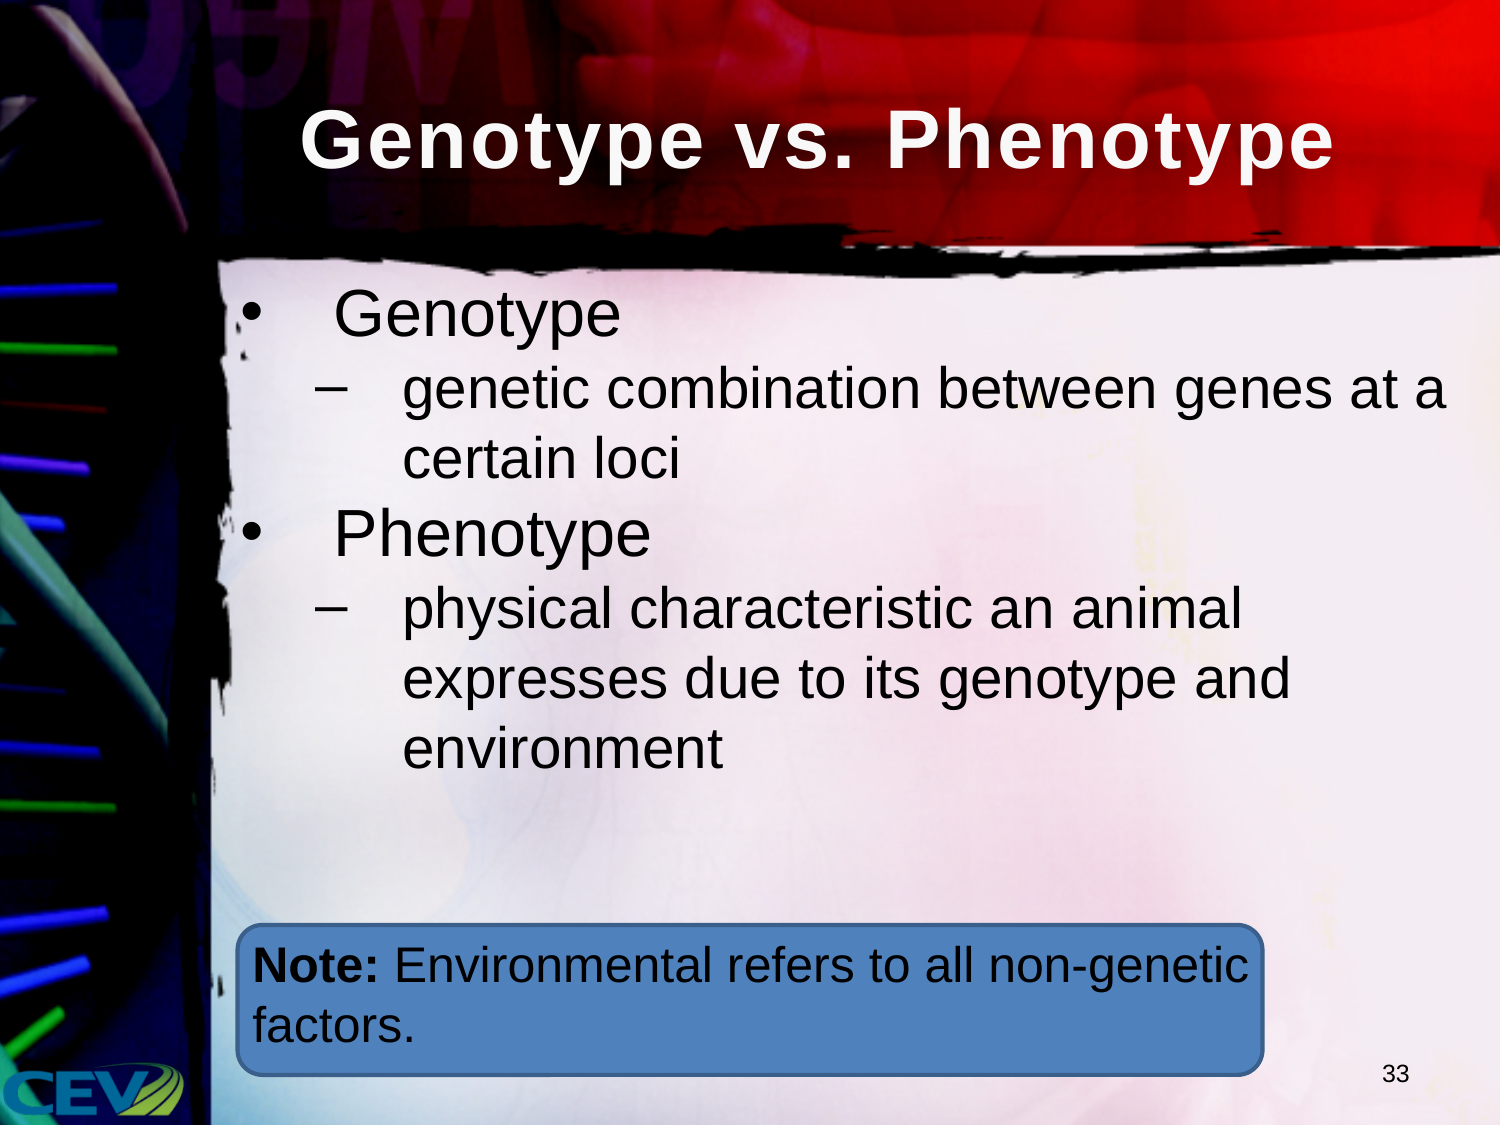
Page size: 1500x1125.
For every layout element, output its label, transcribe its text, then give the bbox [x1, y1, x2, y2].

list Genotype genetic combination between genes at a certain loci Phenotype physical characteristic an animal expresses due to its genotype and environment [224, 262, 1500, 1006]
title Genotype vs. Phenotype [200, 45, 1463, 233]
picture [0, 0, 1500, 1125]
text_box [237, 1060, 1074, 1078]
slide_number 33 [1074, 1042, 1425, 1103]
text_box Note: Environmental refers to all non-genetic factors. [237, 924, 1275, 1060]
